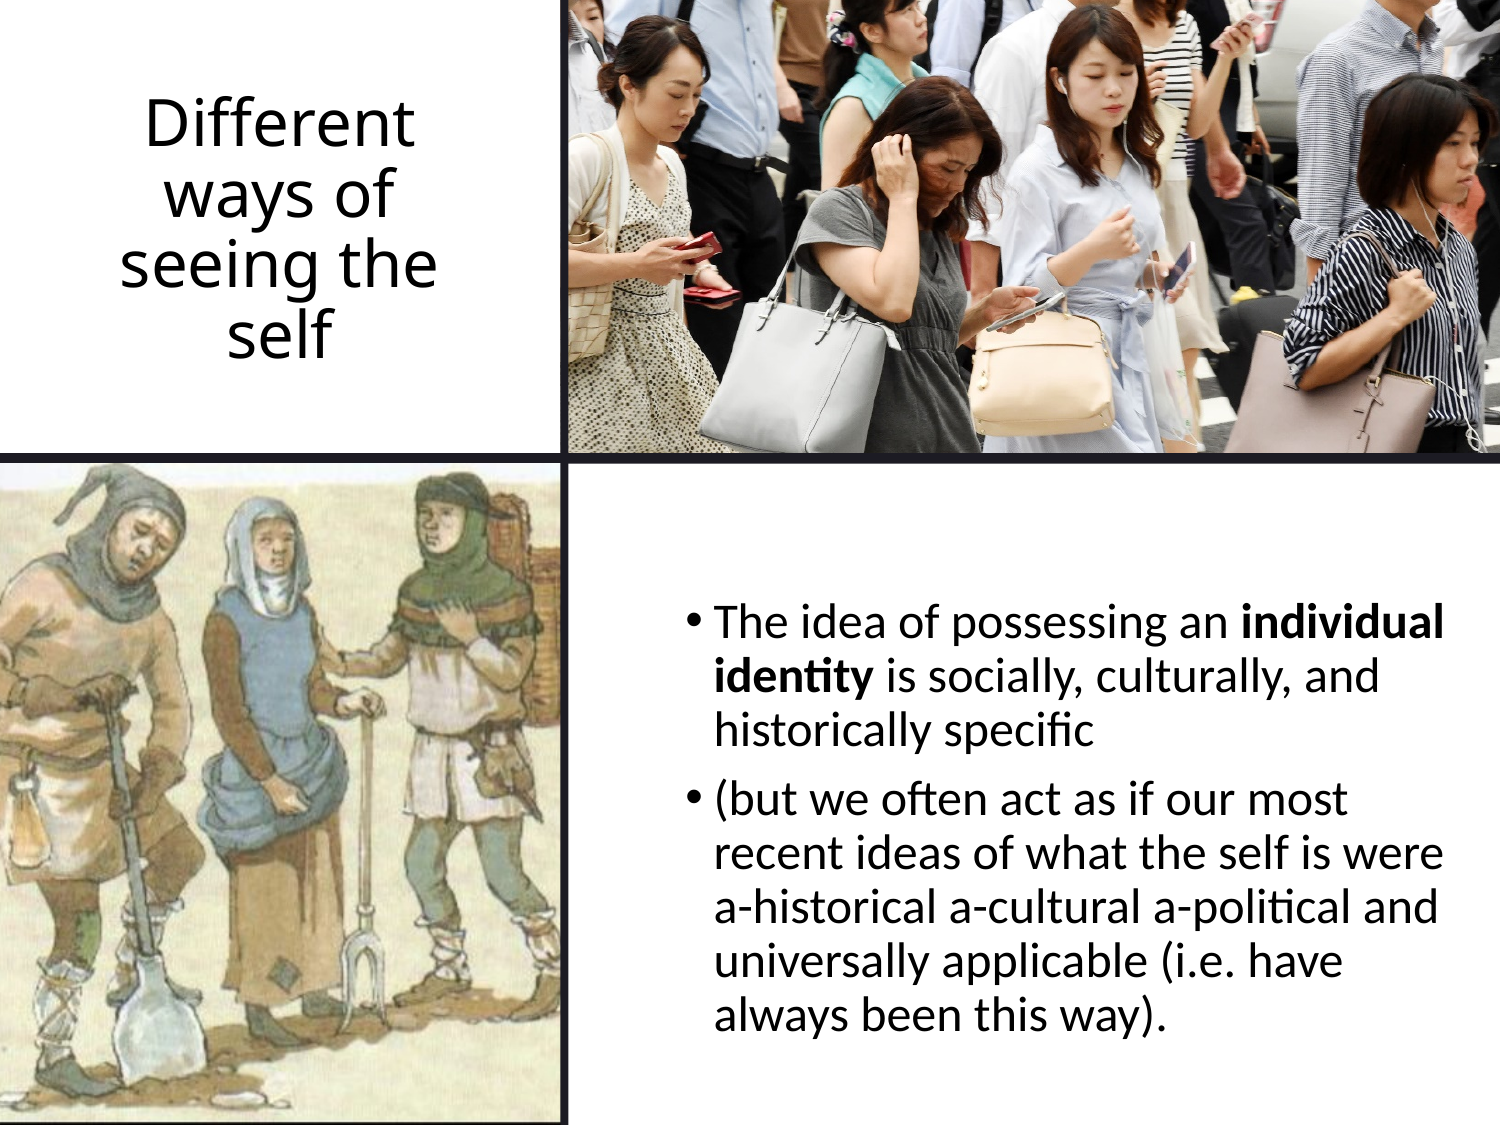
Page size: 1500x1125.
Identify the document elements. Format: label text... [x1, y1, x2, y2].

picture [560, 0, 1500, 454]
text_box [569, 454, 1500, 465]
text_box [569, 465, 1500, 1125]
picture [0, 463, 562, 1125]
list The idea of possessing an individual identity is socially, culturally, and historically specific (but we often act as if our most recent ideas of what the self is were a-historical a-cultural a-political and universally applicable (i.e. have always been this way). [670, 566, 1475, 1125]
text_box [559, 0, 569, 1125]
title Different ways of seeing the self [72, 82, 487, 381]
text_box [0, 0, 559, 452]
text_box [0, 452, 559, 463]
